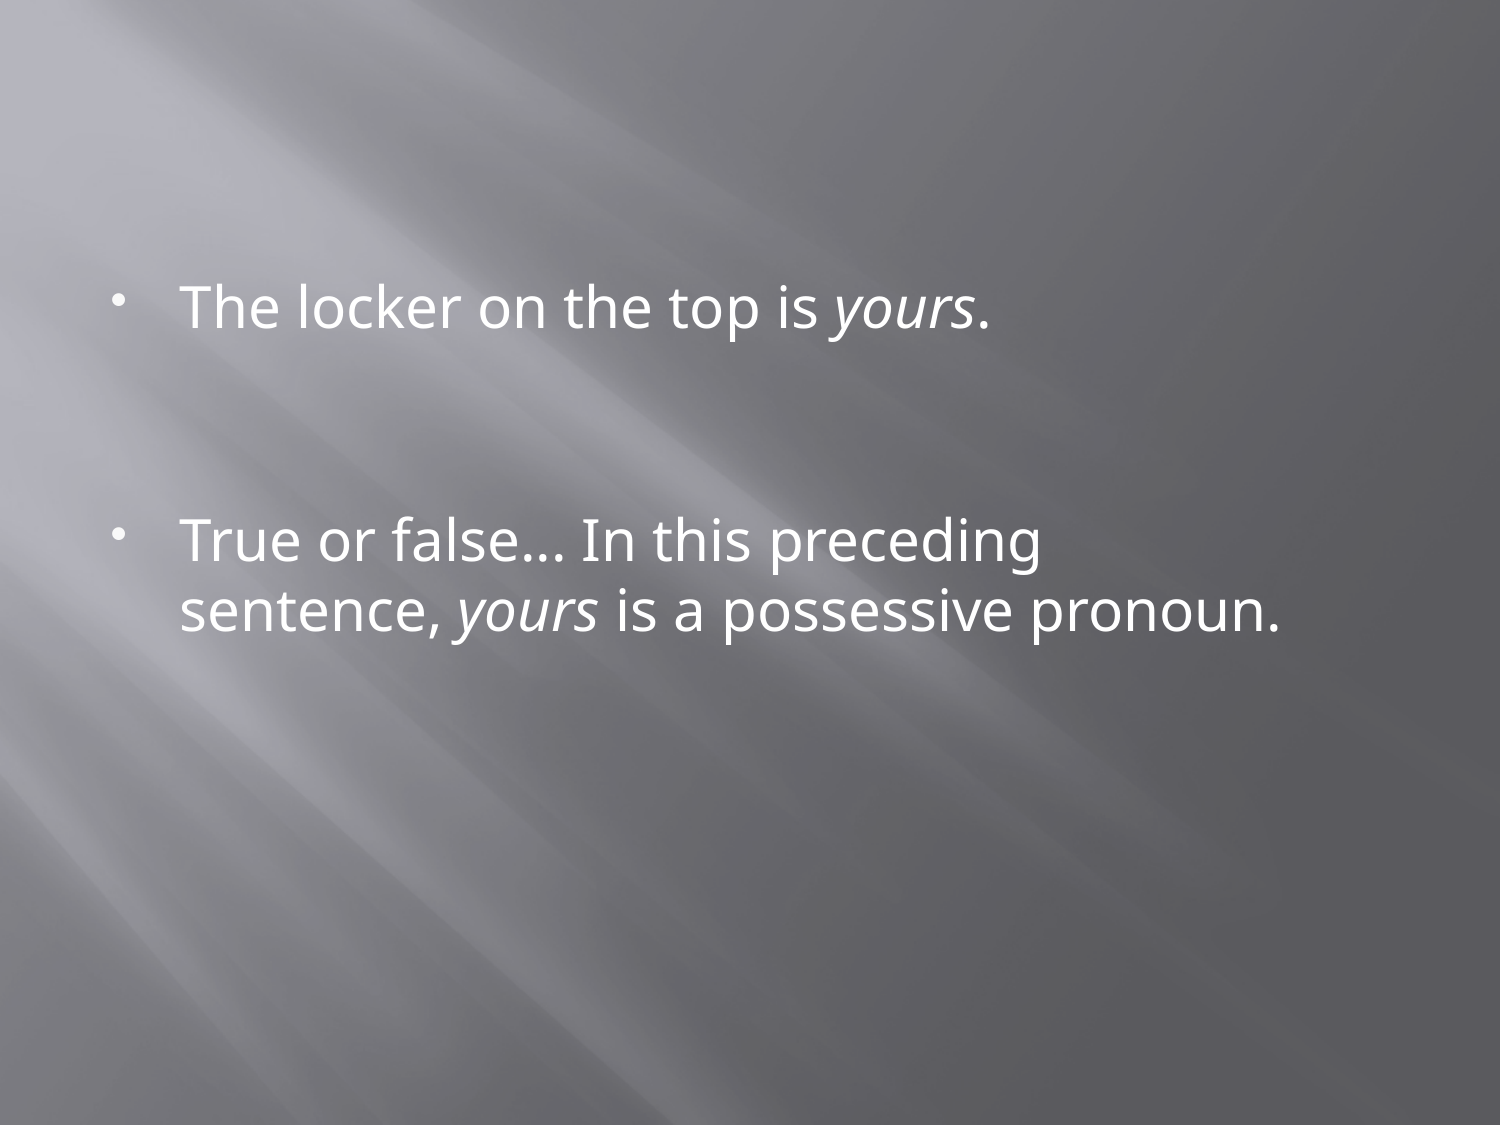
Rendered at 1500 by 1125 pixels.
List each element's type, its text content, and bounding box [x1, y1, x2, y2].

list The locker on the top is yours. True or false... In this preceding sentence, yours is a possessive pronoun. [75, 262, 1425, 1035]
